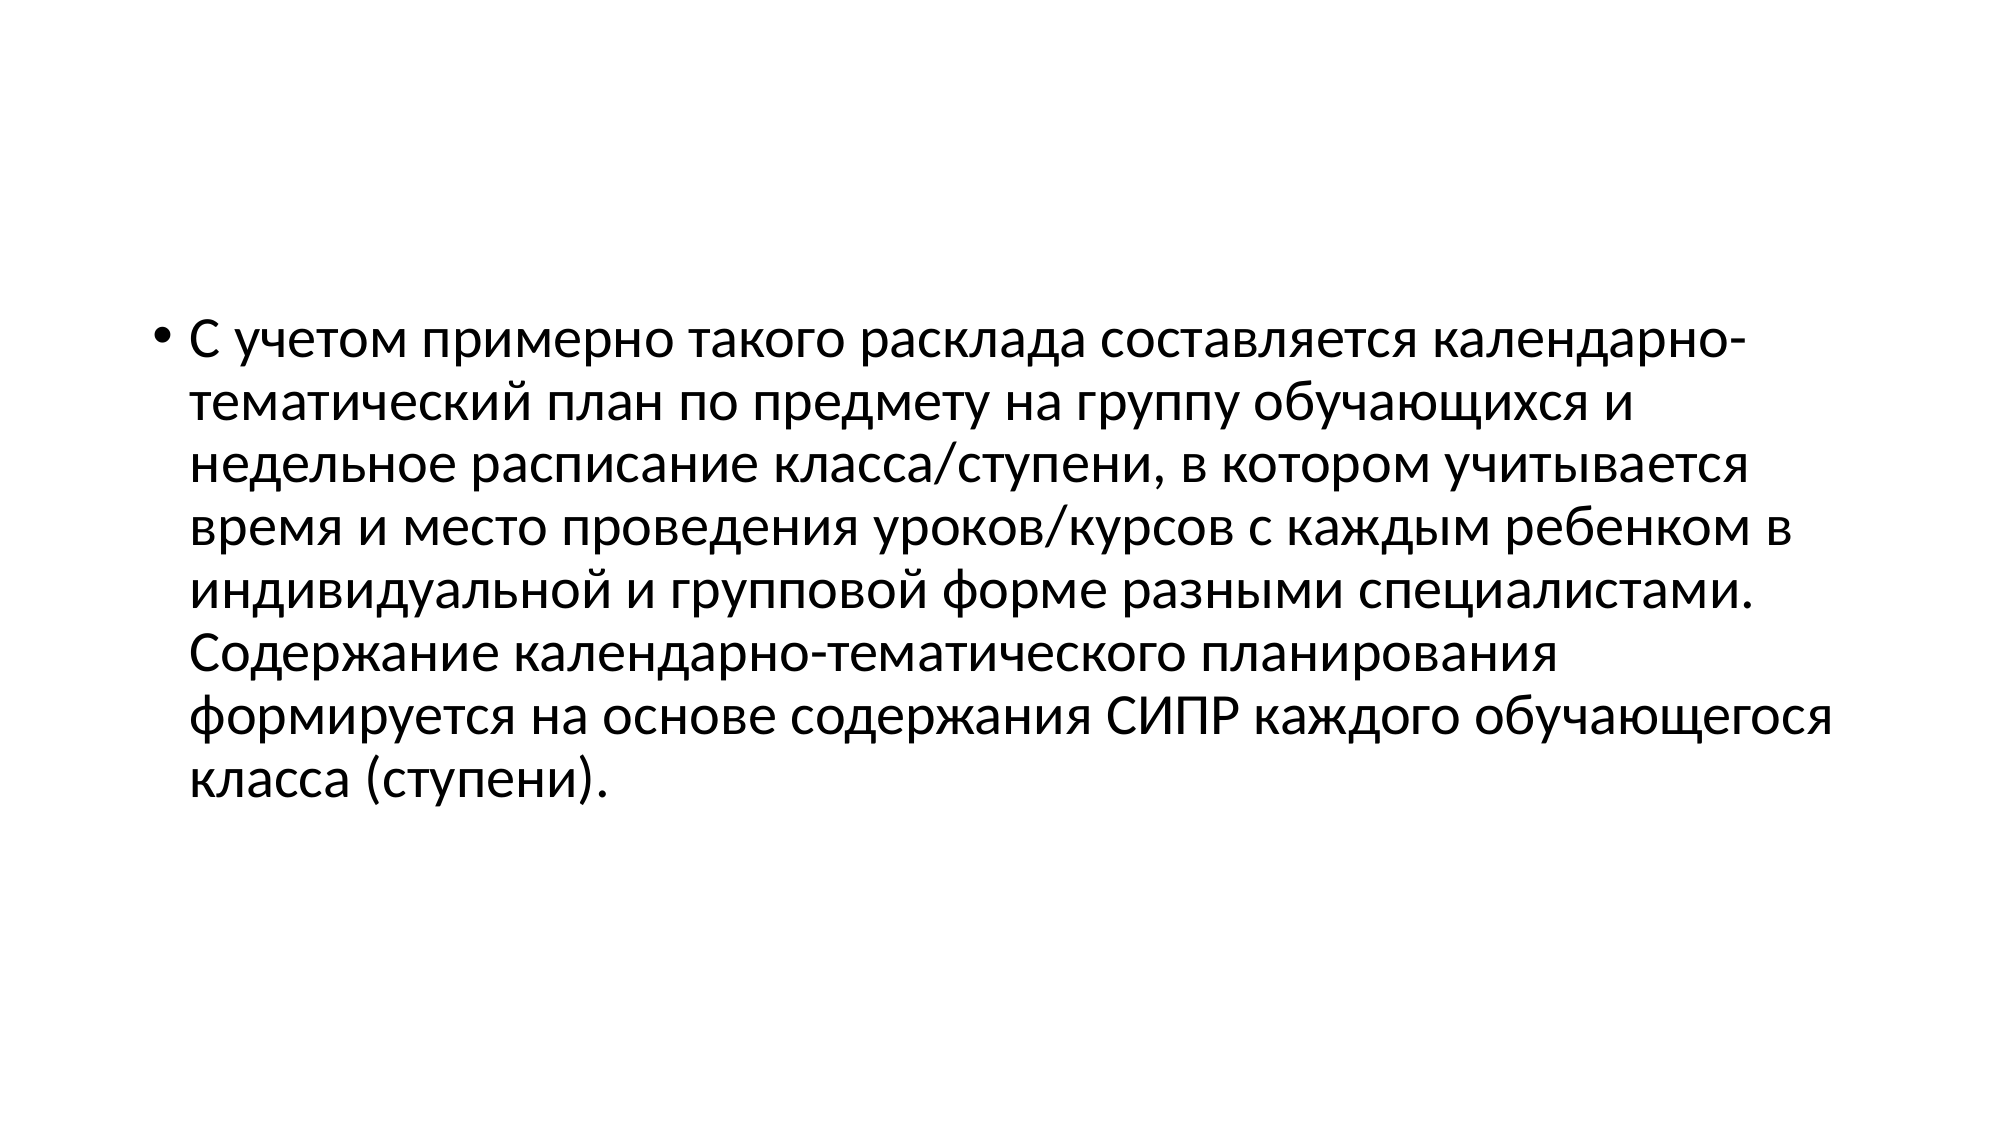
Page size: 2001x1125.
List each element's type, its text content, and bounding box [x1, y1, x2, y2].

list С учетом примерно такого расклада составляется календарно-тематический план по предмету на группу обучающихся и недельное расписание класса/ступени, в котором учитывается время и место проведения уроков/курсов с каждым ребенком в индивидуальной и групповой форме разными специалистами. Содержание календарно-тематического планирования формируется на основе содержания СИПР каждого обучающегося класса (ступени). [137, 299, 1863, 1014]
